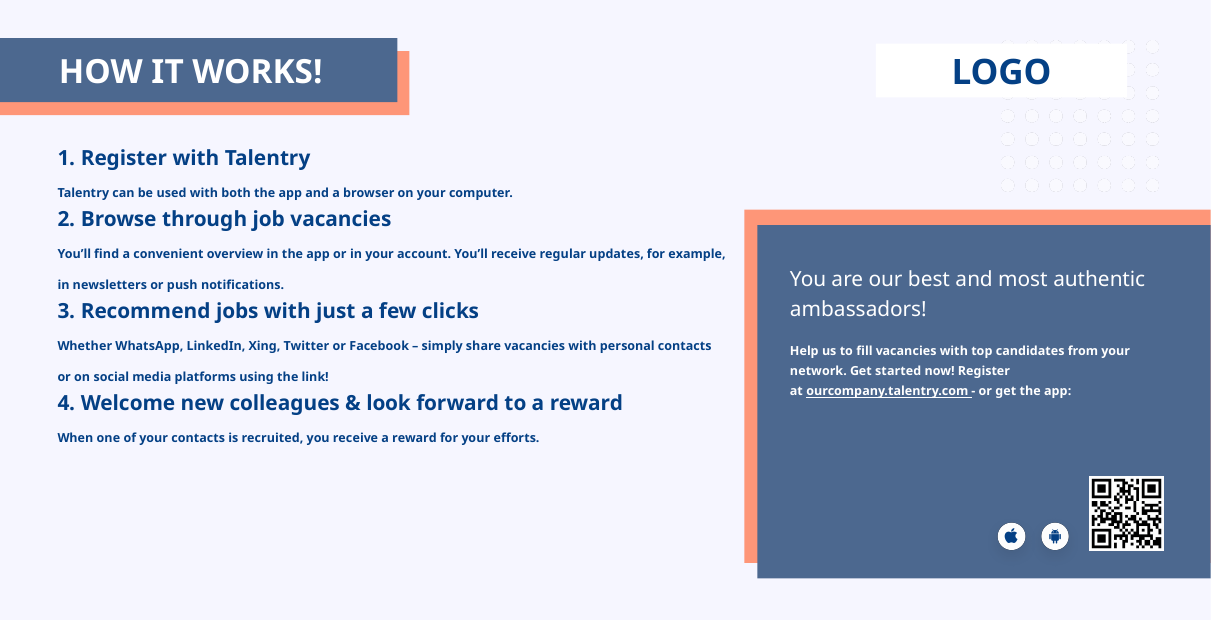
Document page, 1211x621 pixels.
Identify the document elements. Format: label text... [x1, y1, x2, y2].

text_box [0, 50, 411, 116]
text_box HOW IT WORKS! [0, 37, 398, 103]
text_box 1. Register with Talentry Talentry can be used with both the app and a browser on your computer. 2. Browse through job vacancies You’ll find a convenient overview in the app or in your account. You’ll receive regular updates, for example, in newsletters or push notifications. 3. Recommend jobs with just a few clicks Whether WhatsApp, LinkedIn, Xing, Twitter or Facebook – simply share vacancies with personal contacts or on social media platforms using the link! 4. Welcome new colleagues & look forward to a reward When one of your contacts is recruited, you receive a reward for your efforts. [57, 138, 726, 446]
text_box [980, 476, 1164, 573]
picture [1001, 40, 1159, 192]
text_box LOGO [875, 43, 1001, 98]
text_box [0, 0, 1211, 621]
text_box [744, 209, 1211, 579]
